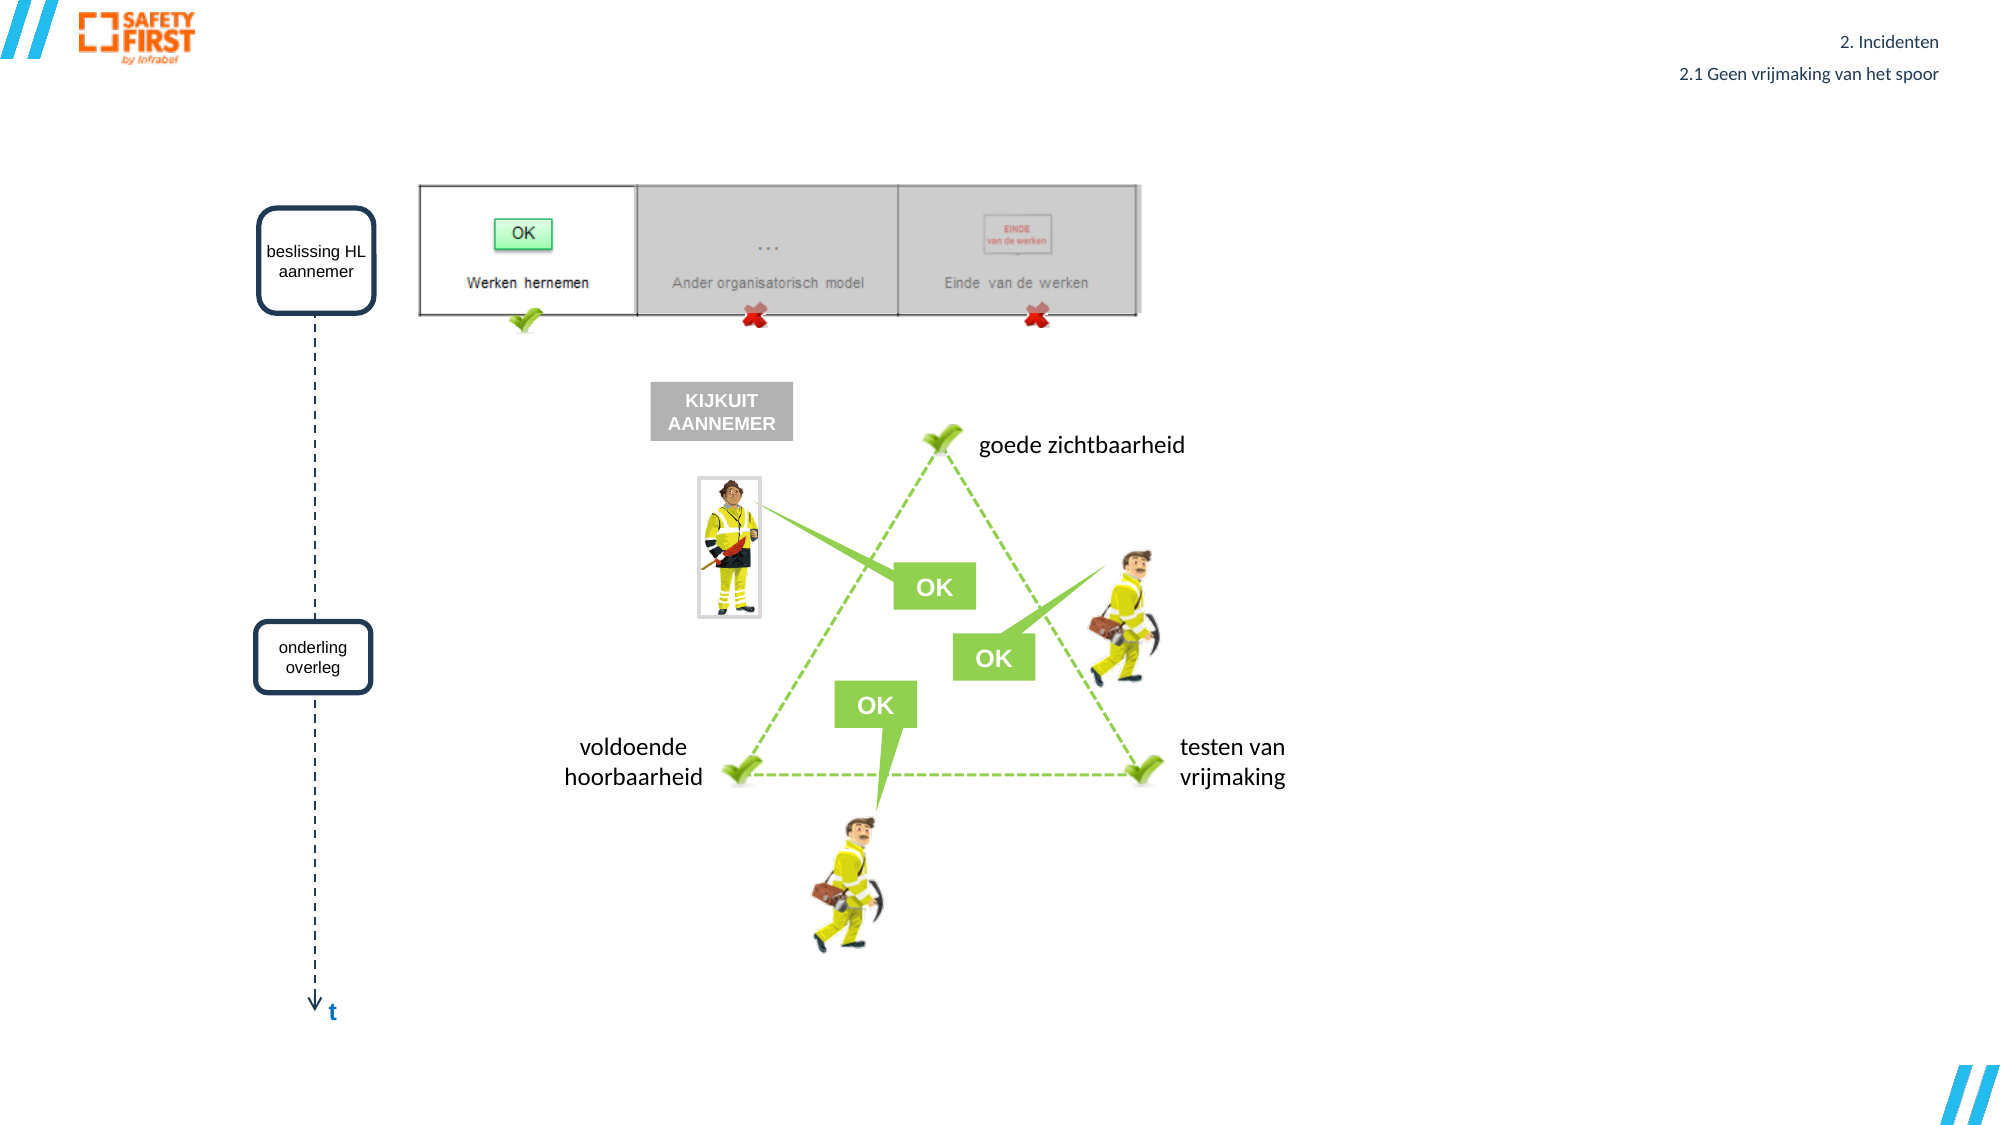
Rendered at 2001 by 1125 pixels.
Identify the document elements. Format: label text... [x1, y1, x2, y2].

picture [79, 12, 195, 65]
picture [1940, 1065, 2000, 1125]
picture [0, 0, 59, 59]
text_box beslissing HL aannemer [258, 208, 314, 314]
picture [1071, 545, 1171, 691]
text_box t [303, 987, 363, 1033]
text_box OK [762, 505, 977, 610]
list 2. Incidenten 2.1 Geen vrijmaking van het spoor [1496, 25, 1954, 85]
text_box KIJKUIT AANNEMER [650, 381, 794, 441]
picture [701, 479, 759, 615]
picture [716, 751, 767, 792]
text_box onderling overleg [315, 621, 371, 693]
text_box testen van vrijmaking [1111, 723, 1355, 798]
text_box OK [952, 587, 1071, 681]
text_box [764, 466, 1111, 775]
picture [413, 179, 1143, 338]
text_box goede zichtbaarheid [893, 420, 1272, 466]
text_box onderling overleg [255, 621, 314, 693]
picture [917, 420, 967, 461]
text_box voldoende hoorbaarheid [503, 723, 764, 798]
picture [1118, 751, 1168, 792]
picture [794, 812, 894, 958]
text_box beslissing HL aannemer [315, 208, 374, 314]
text_box OK [834, 680, 918, 812]
